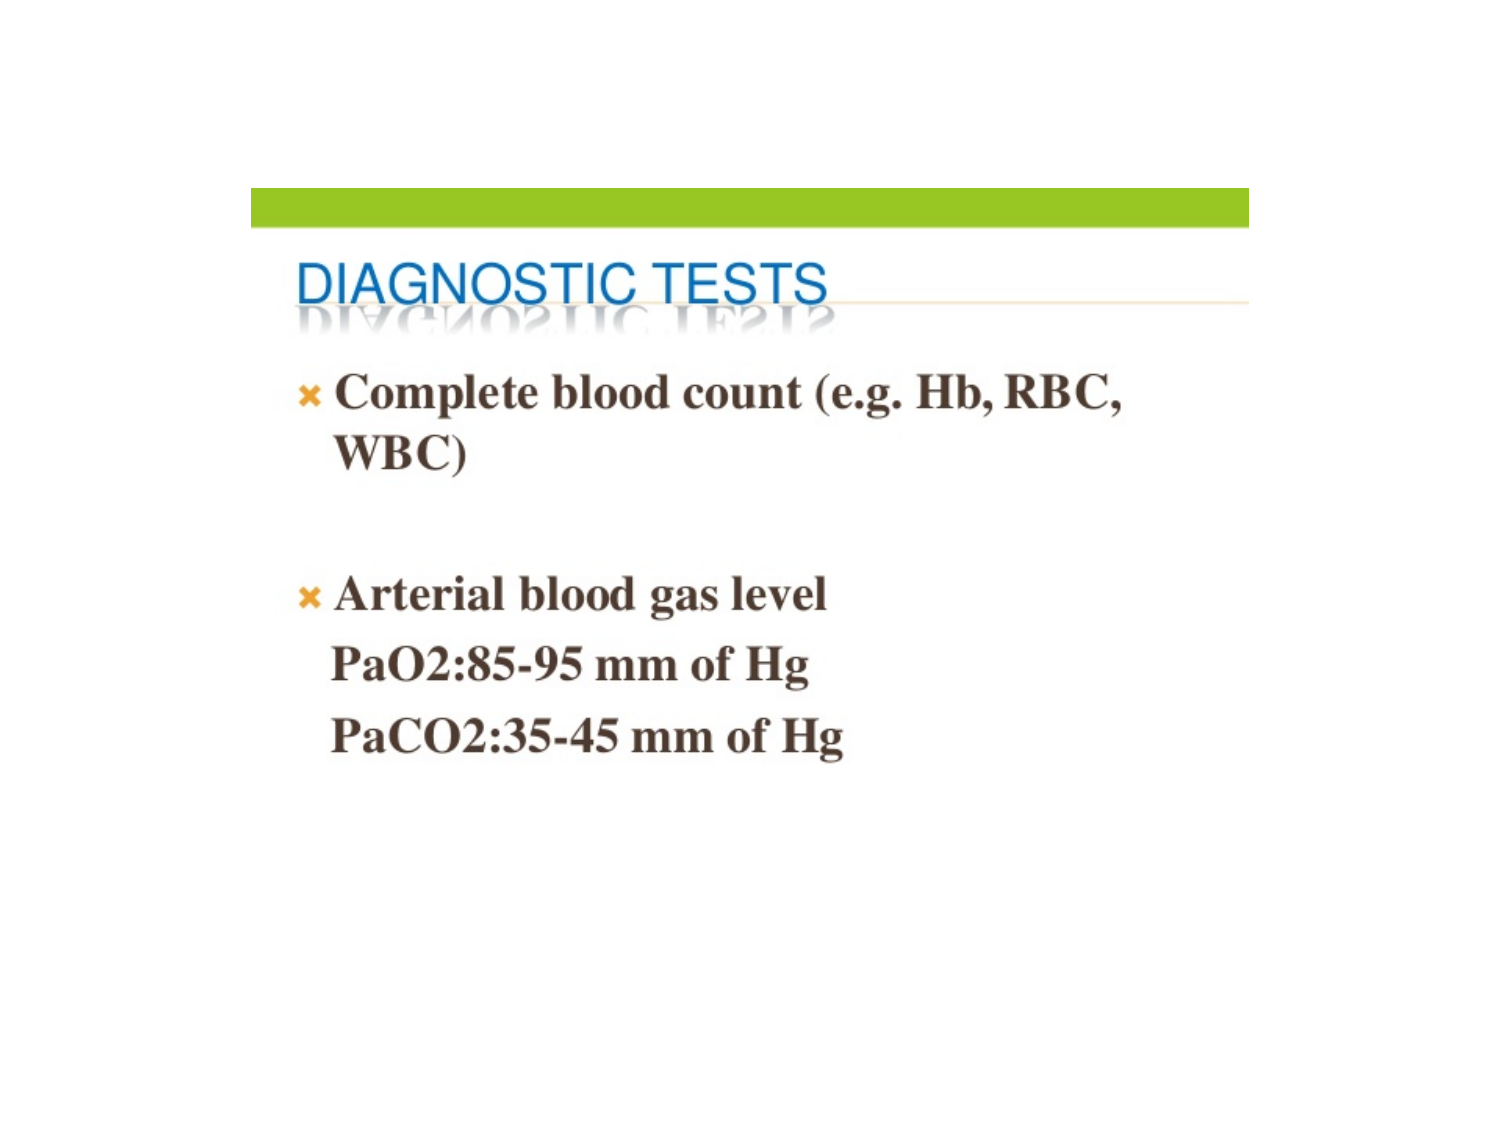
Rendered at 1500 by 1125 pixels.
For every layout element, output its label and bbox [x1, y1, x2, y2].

picture [251, 187, 1249, 937]
